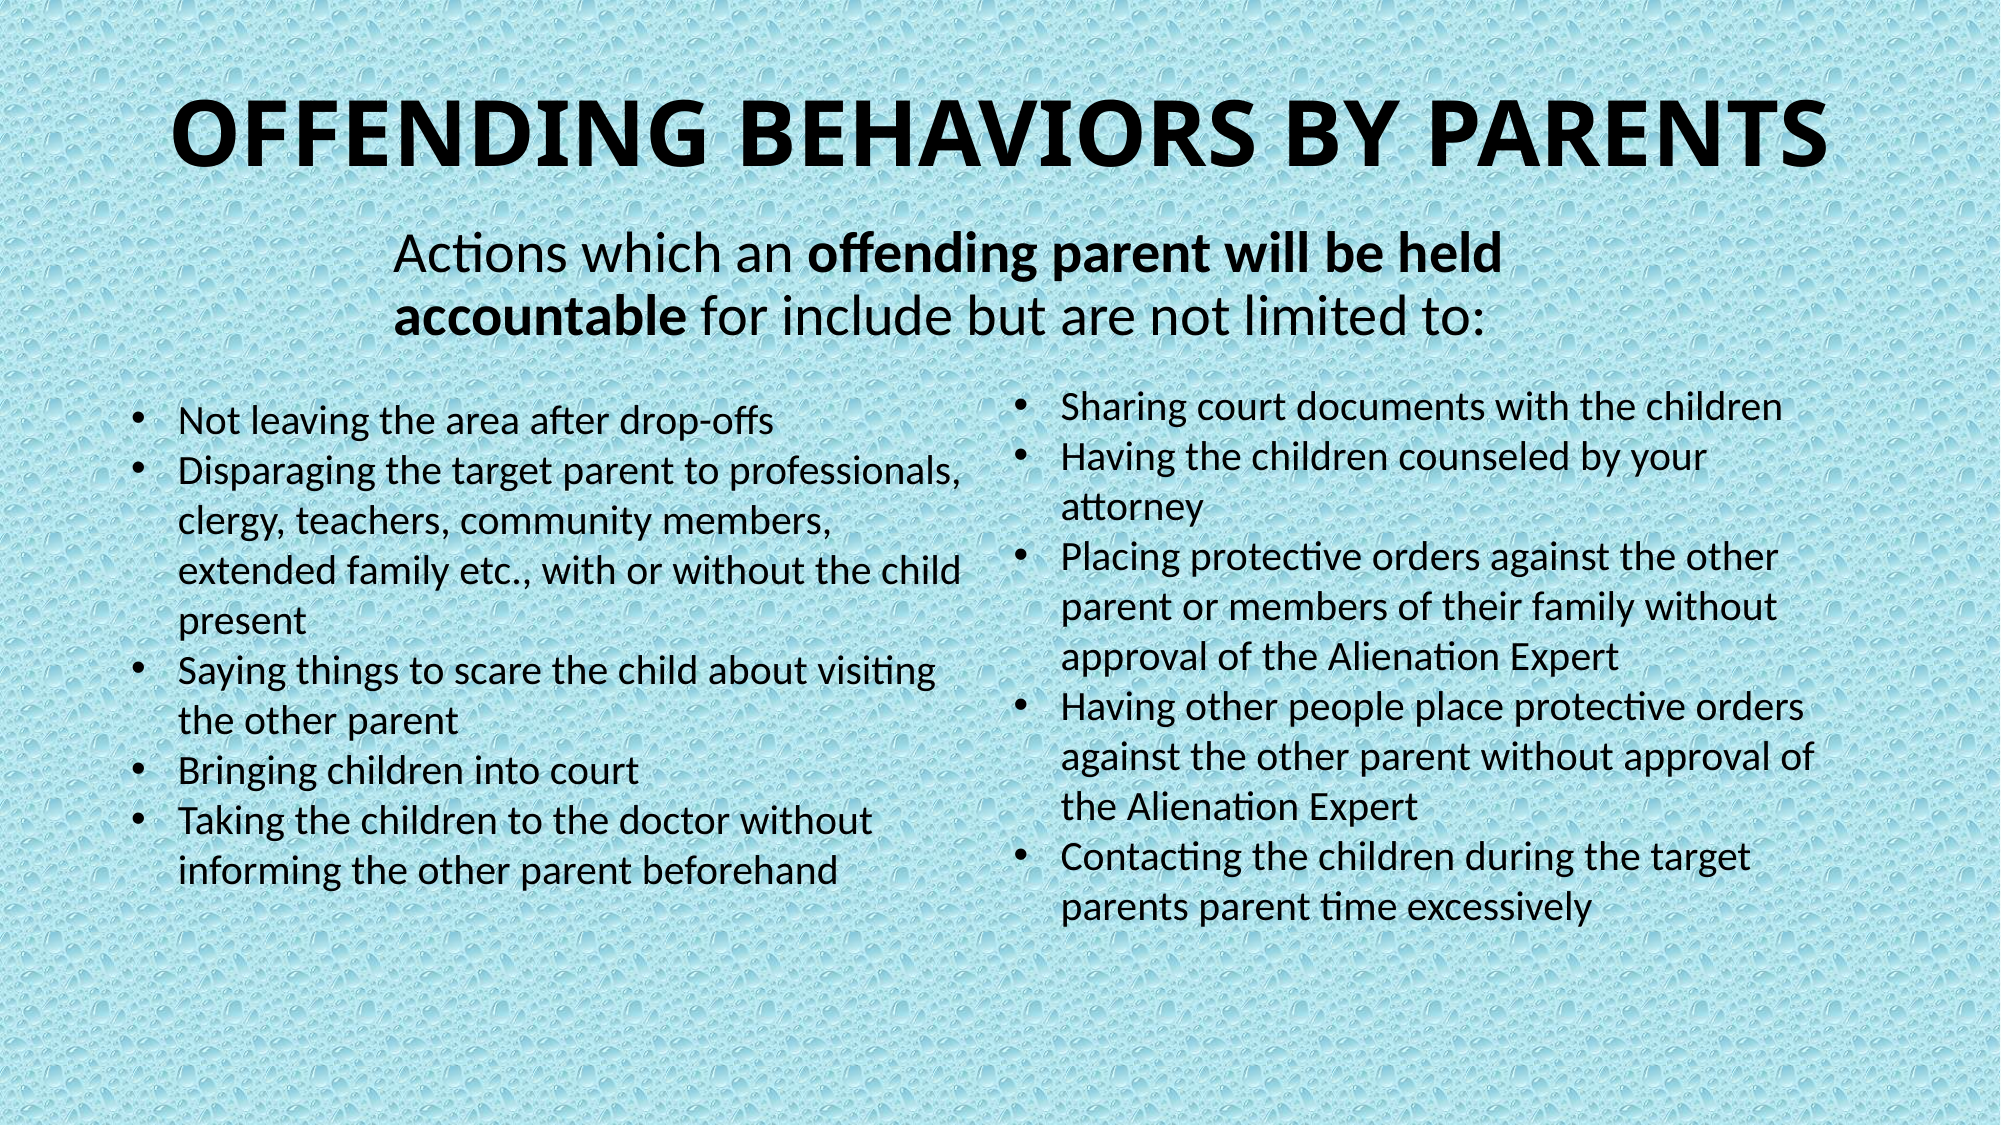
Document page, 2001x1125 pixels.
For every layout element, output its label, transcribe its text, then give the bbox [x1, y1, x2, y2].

text_box Not leaving the area after drop-offs Disparaging the target parent to professionals, clergy, teachers, community members, extended family etc., with or without the child present Saying things to scare the child about visiting the other parent Bringing children into court Taking the children to the doctor without informing the other parent beforehand [116, 385, 999, 901]
text_box Sharing court documents with the children Having the children counseled by your attorney Placing protective orders against the other parent or members of their family without approval of the Alienation Expert Having other people place protective orders against the other parent without approval of the Alienation Expert Contacting the children during the target parents parent time excessively [999, 371, 1861, 937]
list Actions which an offending parent will be held accountable for include but are not limited to: [379, 214, 1621, 356]
picture [0, 0, 2001, 1125]
title OFFENDING BEHAVIORS BY PARENTS [137, 58, 1863, 215]
